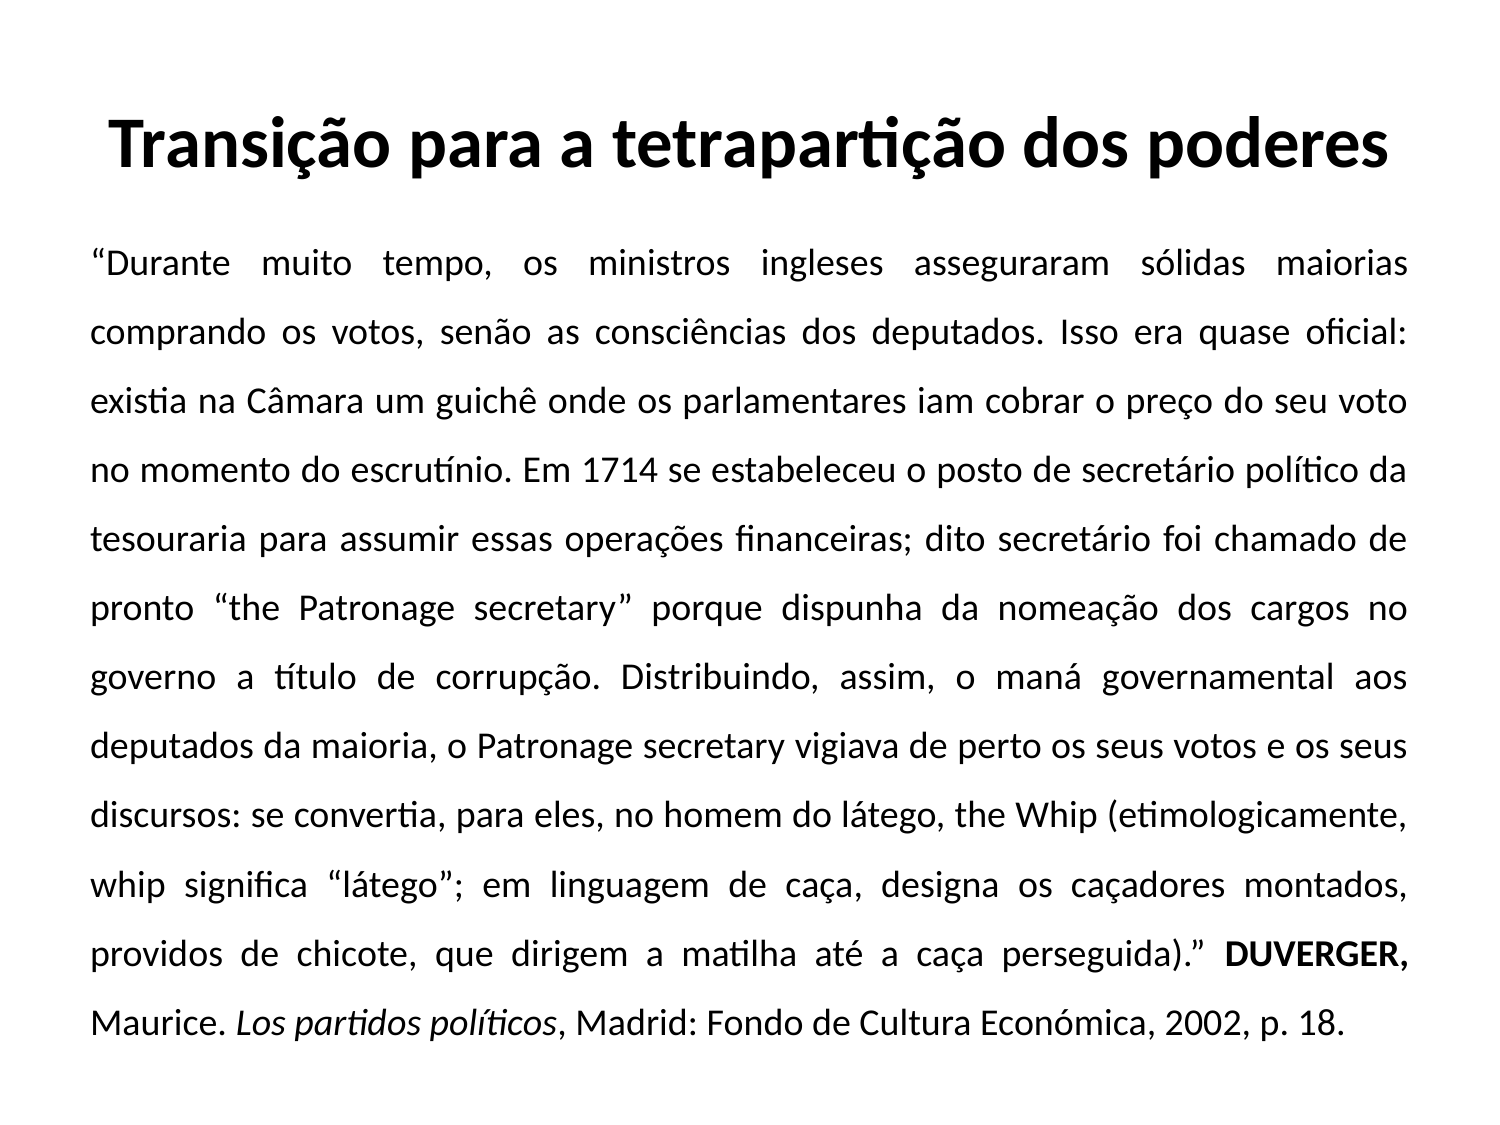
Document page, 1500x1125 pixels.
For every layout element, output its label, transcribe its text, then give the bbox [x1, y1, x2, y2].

list “Durante muito tempo, os ministros ingleses asseguraram sólidas maiorias comprando os votos, senão as consciências dos deputados. Isso era quase oficial: existia na Câmara um guichê onde os parlamentares iam cobrar o preço do seu voto no momento do escrutínio. Em 1714 se estabeleceu o posto de secretário político da tesouraria para assumir essas operações financeiras; dito secretário foi chamado de pronto “the Patronage secretary” porque dispunha da nomeação dos cargos no governo a título de corrupção. Distribuindo, assim, o maná governamental aos deputados da maioria, o Patronage secretary vigiava de perto os seus votos e os seus discursos: se convertia, para eles, no homem do látego, the Whip (etimologicamente, whip significa “látego”; em linguagem de caça, designa os caçadores montados, providos de chicote, que dirigem a matilha até a caça perseguida).” DUVERGER, Maurice. Los partidos políticos, Madrid: Fondo de Cultura Económica, 2002, p. 18. [75, 206, 1425, 1125]
title Transição para a tetrapartição dos poderes [75, 45, 1425, 206]
